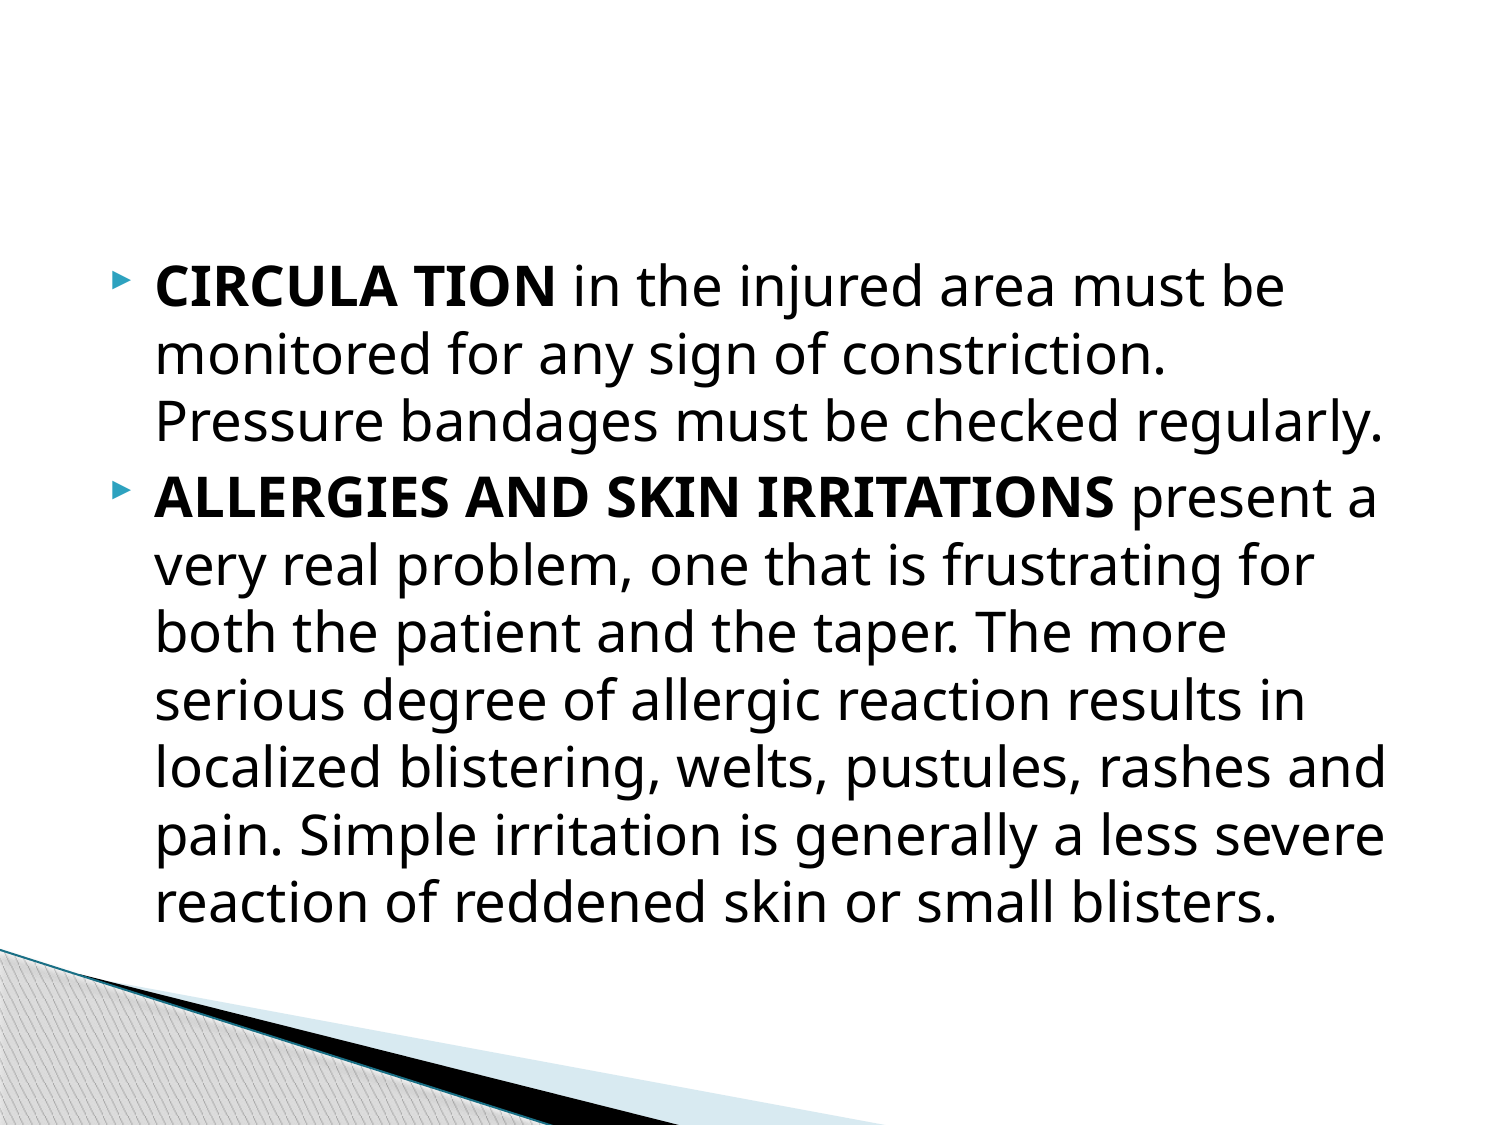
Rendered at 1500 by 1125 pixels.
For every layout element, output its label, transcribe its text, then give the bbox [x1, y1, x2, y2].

list CIRCULA TION in the injured area must be monitored for any sign of constriction. Pressure bandages must be checked regularly. ALLERGIES AND SKIN IRRITATIONS present a very real problem, one that is frustrating for both the patient and the taper. The more serious degree of allergic reaction results in localized blistering, welts, pustules, rashes and pain. Simple irritation is generally a less severe reaction of reddened skin or small blisters. [75, 243, 1425, 986]
